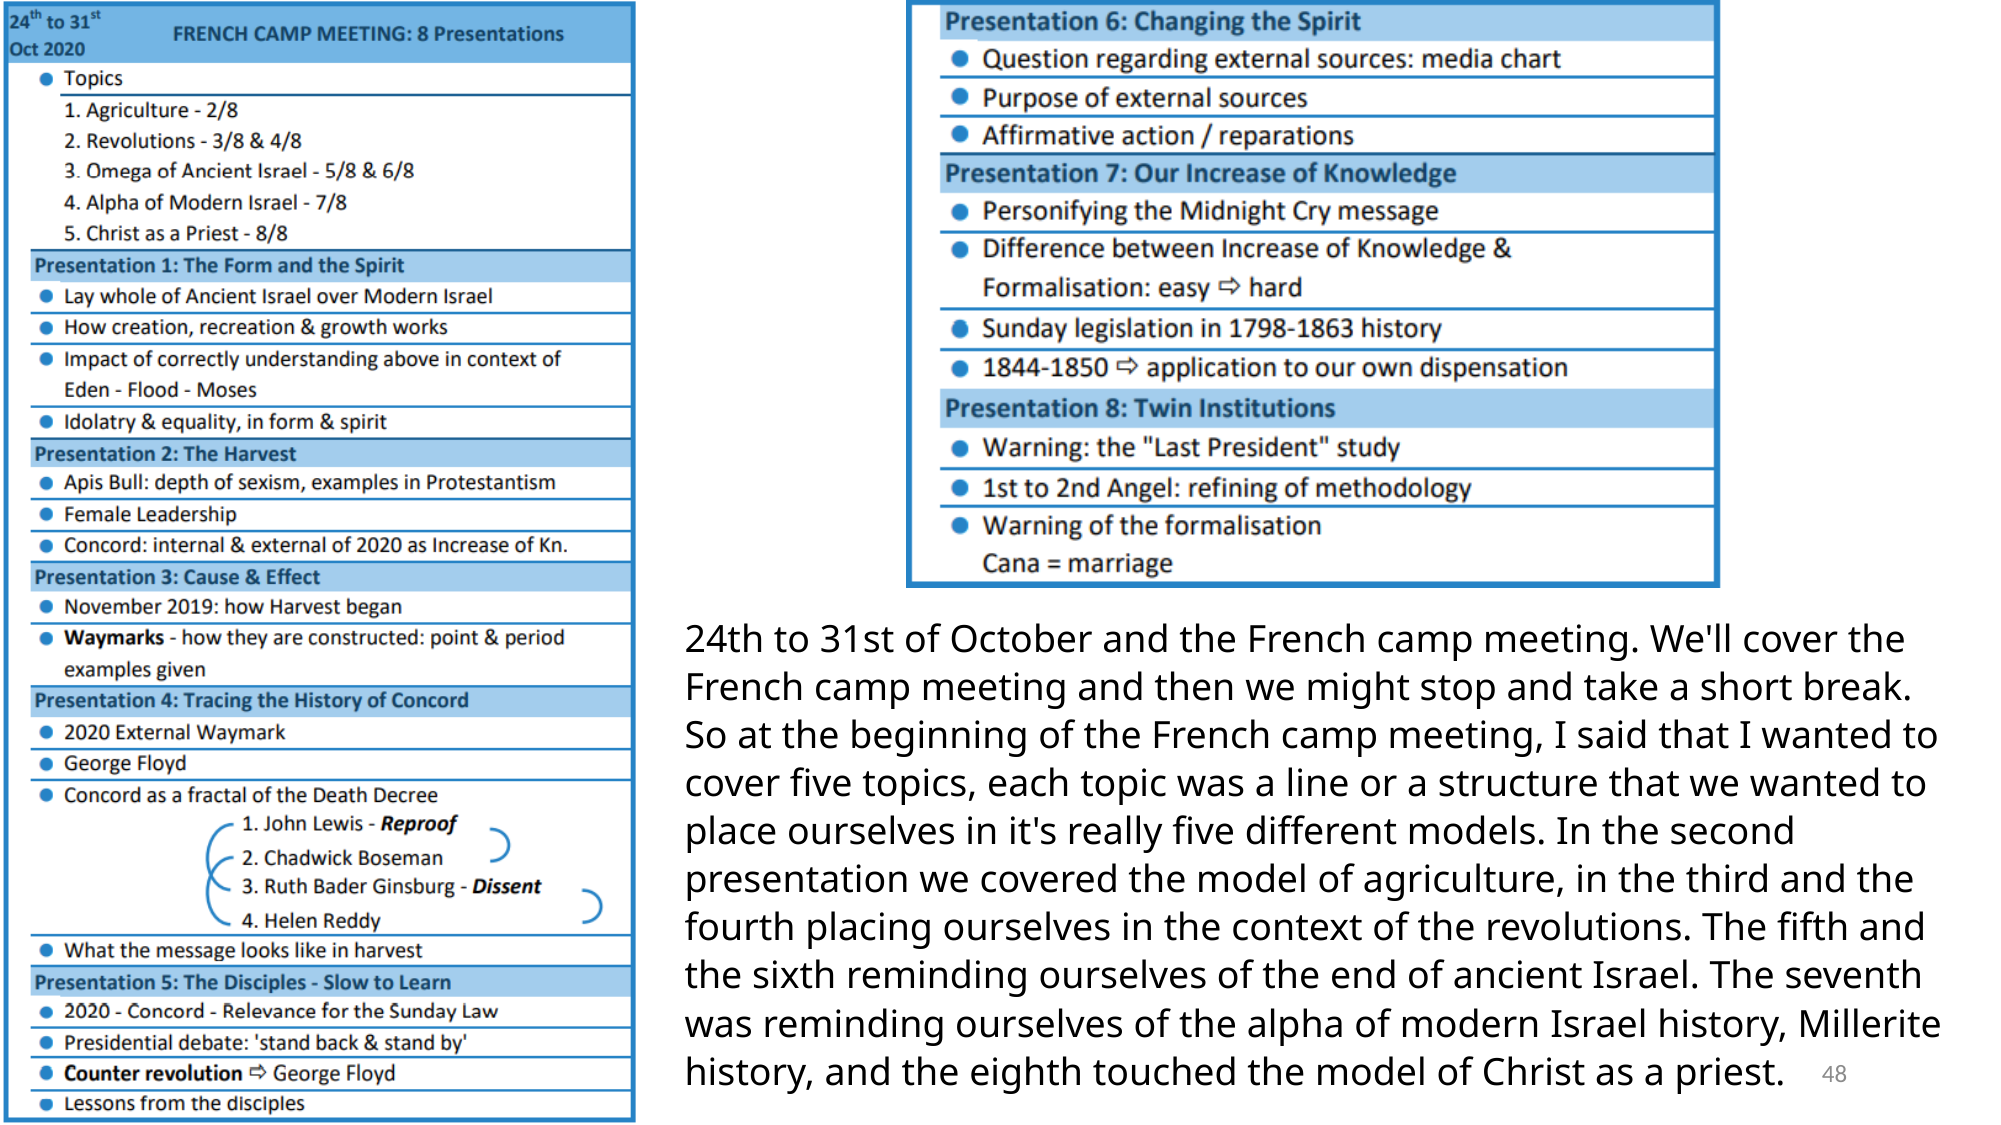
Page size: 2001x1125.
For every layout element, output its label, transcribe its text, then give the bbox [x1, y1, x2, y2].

text_box 24th to 31st of October and the French camp meeting. We'll cover the French camp meeting and then we might stop and take a short break. So at the beginning of the French camp meeting, I said that I wanted to cover five topics, each topic was a line or a structure that we wanted to place ourselves in it's really five different models. In the second presentation we covered the model of agriculture, in the third and the fourth placing ourselves in the context of the revolutions. The fifth and the sixth reminding ourselves of the end of ancient Israel. The seventh was reminding ourselves of the alpha of modern Israel history, Millerite history, and the eighth touched the model of Christ as a priest. [669, 604, 1959, 1101]
picture [906, 0, 1722, 588]
picture [0, 0, 637, 1125]
